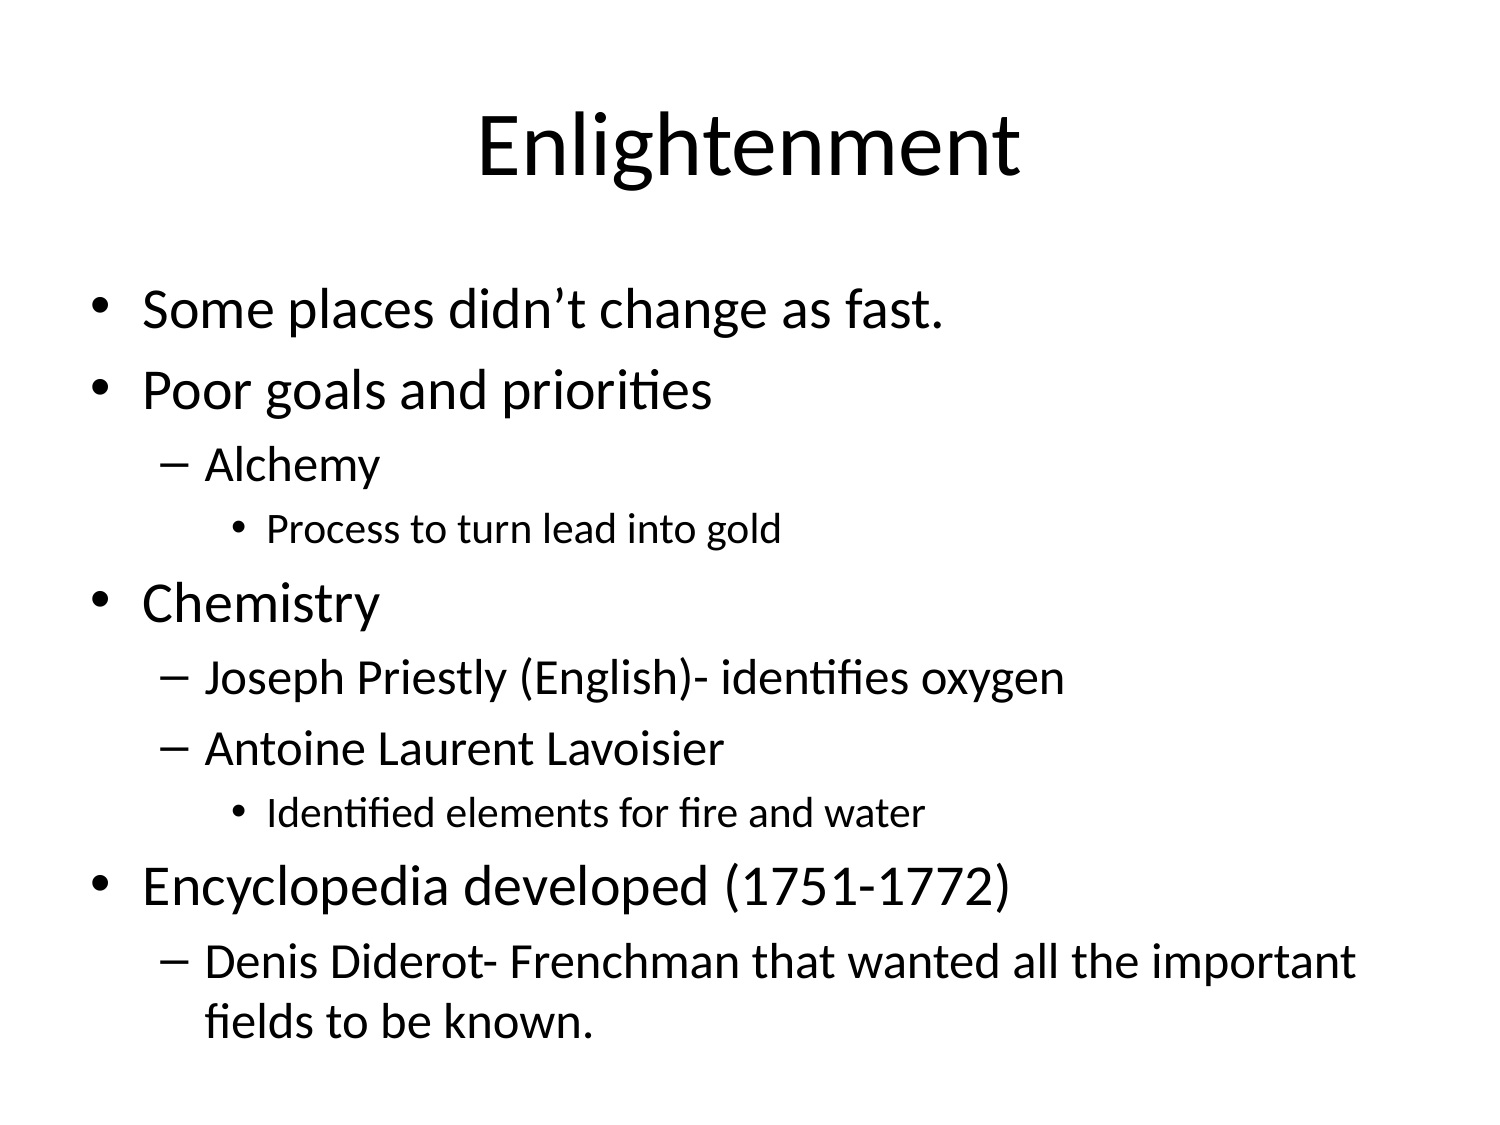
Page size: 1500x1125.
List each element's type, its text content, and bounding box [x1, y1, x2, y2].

list Some places didn’t change as fast. Poor goals and priorities Alchemy Process to turn lead into gold Chemistry Joseph Priestly (English)- identifies oxygen Antoine Laurent Lavoisier Identified elements for fire and water Encyclopedia developed (1751-1772) Denis Diderot- Frenchman that wanted all the important fields to be known. [75, 262, 1425, 1063]
title Enlightenment [75, 45, 1425, 233]
